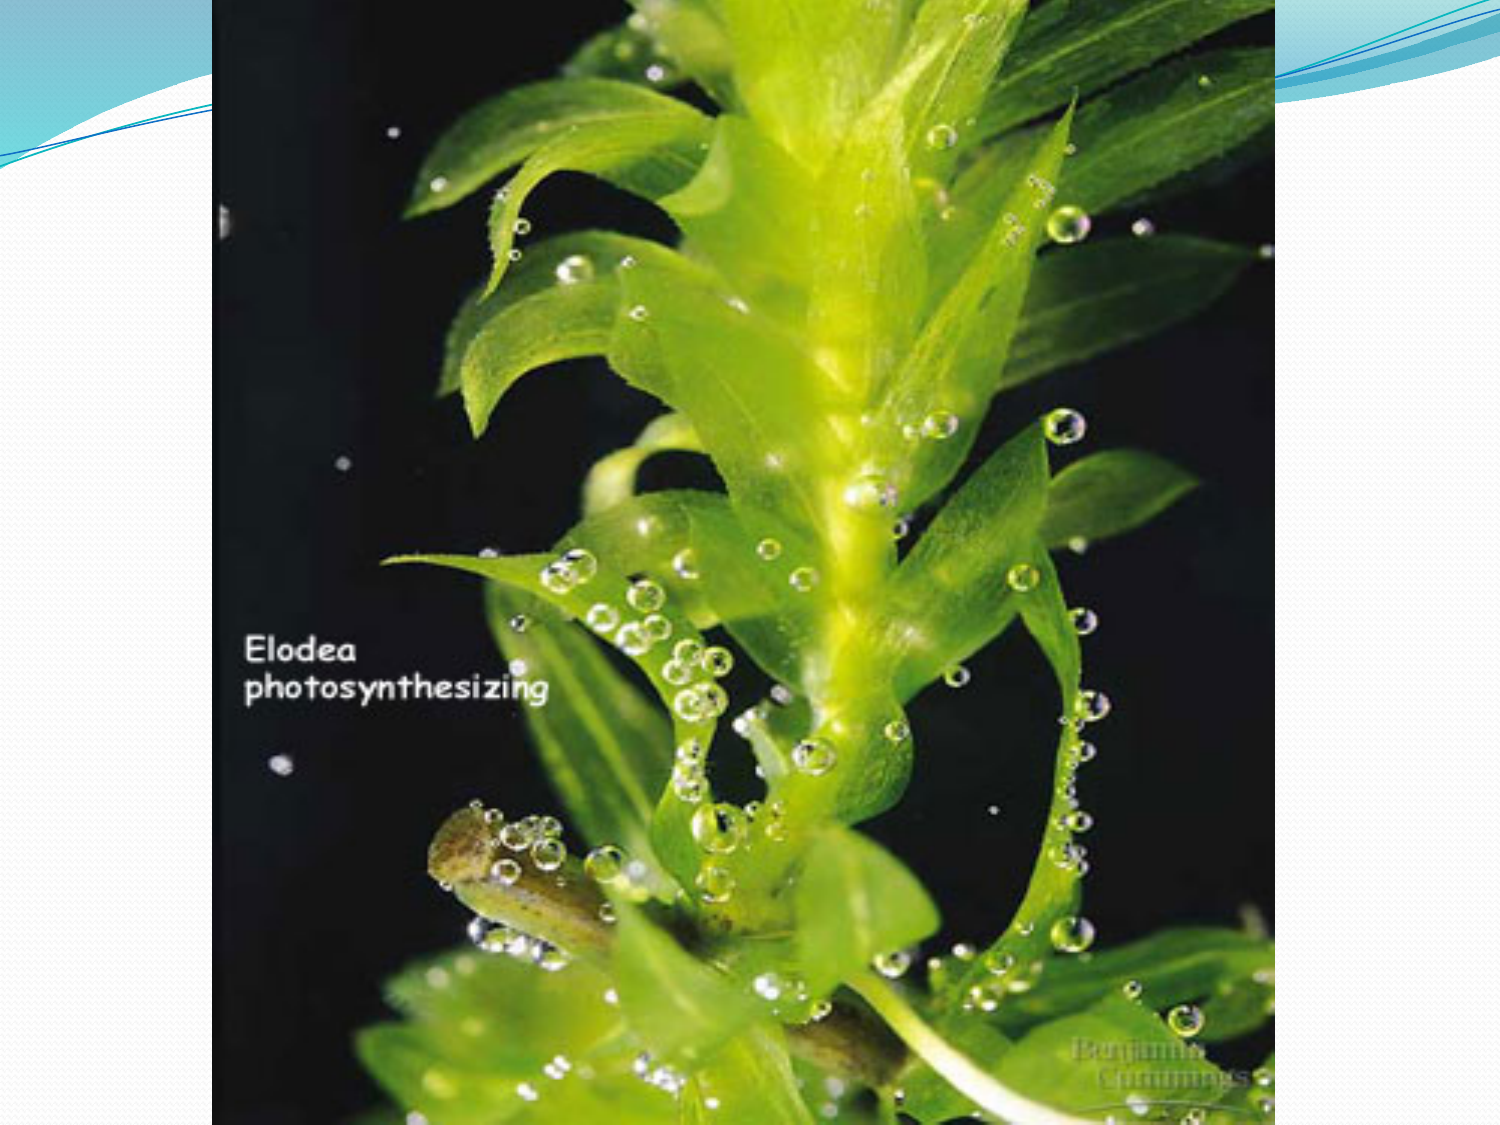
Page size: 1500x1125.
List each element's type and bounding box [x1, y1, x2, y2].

list [212, 0, 1276, 1125]
